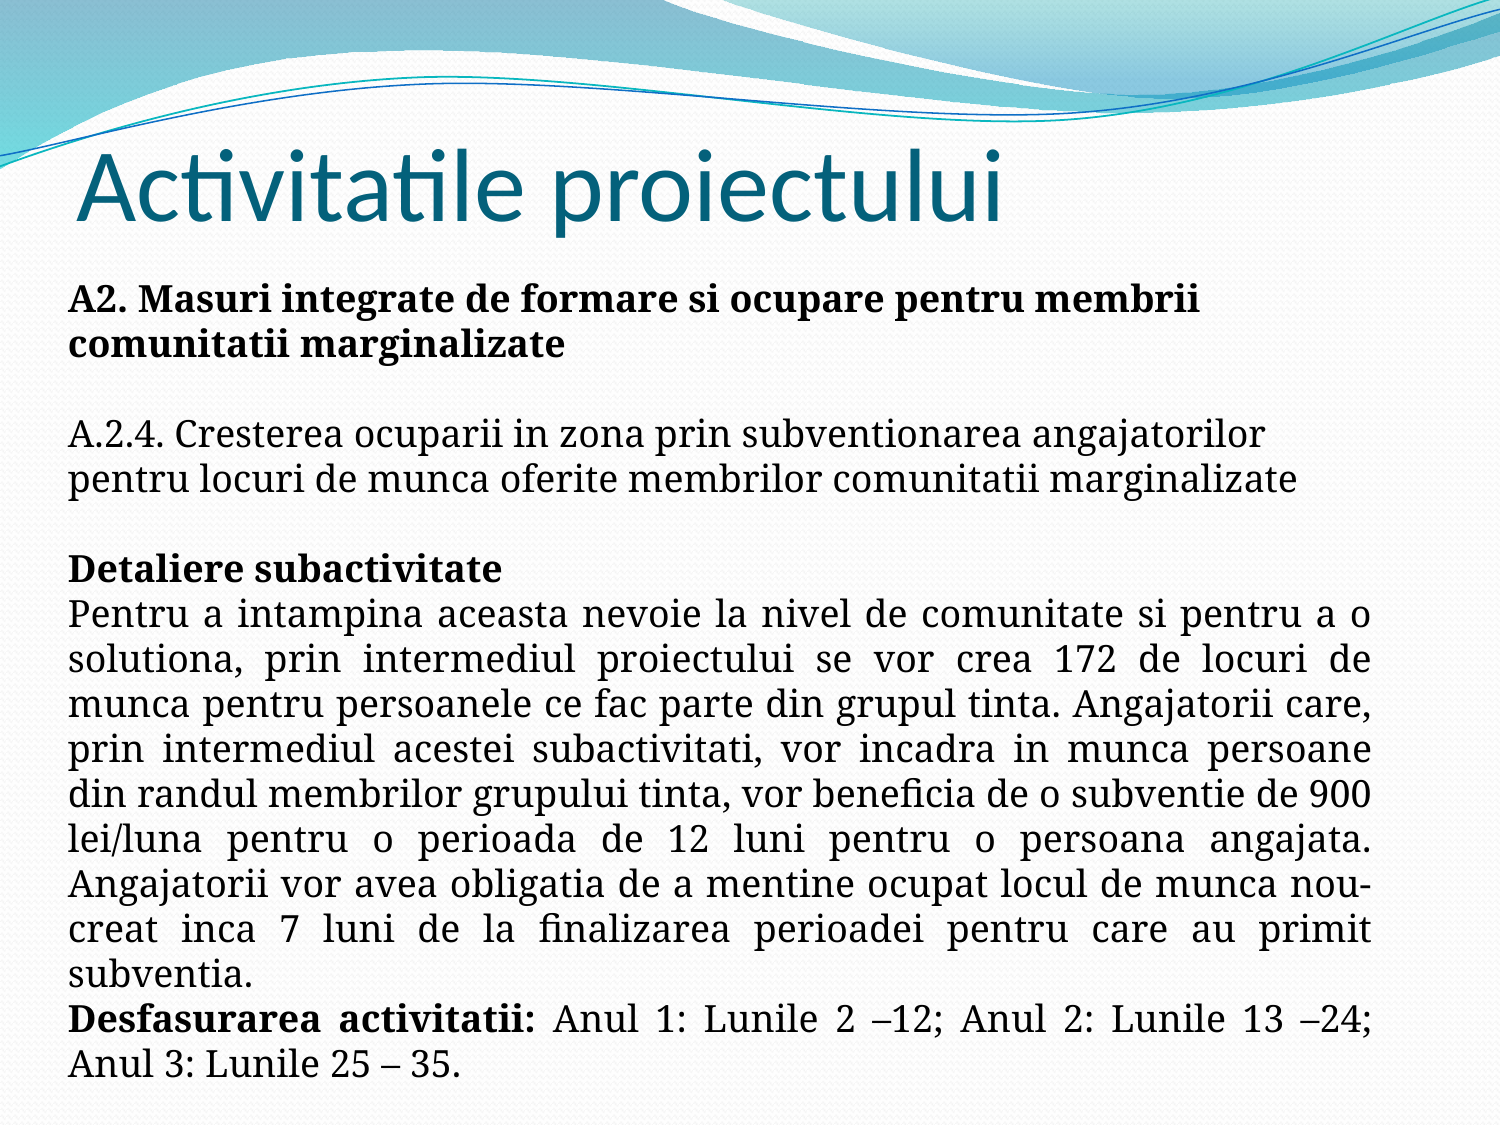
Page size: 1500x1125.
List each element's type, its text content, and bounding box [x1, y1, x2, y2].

title Activitatile proiectului [76, 54, 1440, 243]
text_box A2. Masuri integrate de formare si ocupare pentru membrii comunitatii marginalizate A.2.4. Cresterea ocuparii in zona prin subventionarea angajatorilor pentru locuri de munca oferite membrilor comunitatii marginalizate Detaliere subactivitate Pentru a intampina aceasta nevoie la nivel de comunitate si pentru a o solutiona, prin intermediul proiectului se vor crea 172 de locuri de munca pentru persoanele ce fac parte din grupul tinta. Angajatorii care, prin intermediul acestei subactivitati, vor incadra in munca persoane din randul membrilor grupului tinta, vor beneficia de o subventie de 900 lei/luna pentru o perioada de 12 luni pentru o persoana angajata. Angajatorii vor avea obligatia de a mentine ocupat locul de munca nou-creat inca 7 luni de la finalizarea perioadei pentru care au primit subventia. Desfasurarea activitatii: Anul 1: Lunile 2 –12; Anul 2: Lunile 13 –24; Anul 3: Lunile 25 – 35. [53, 267, 1388, 1092]
